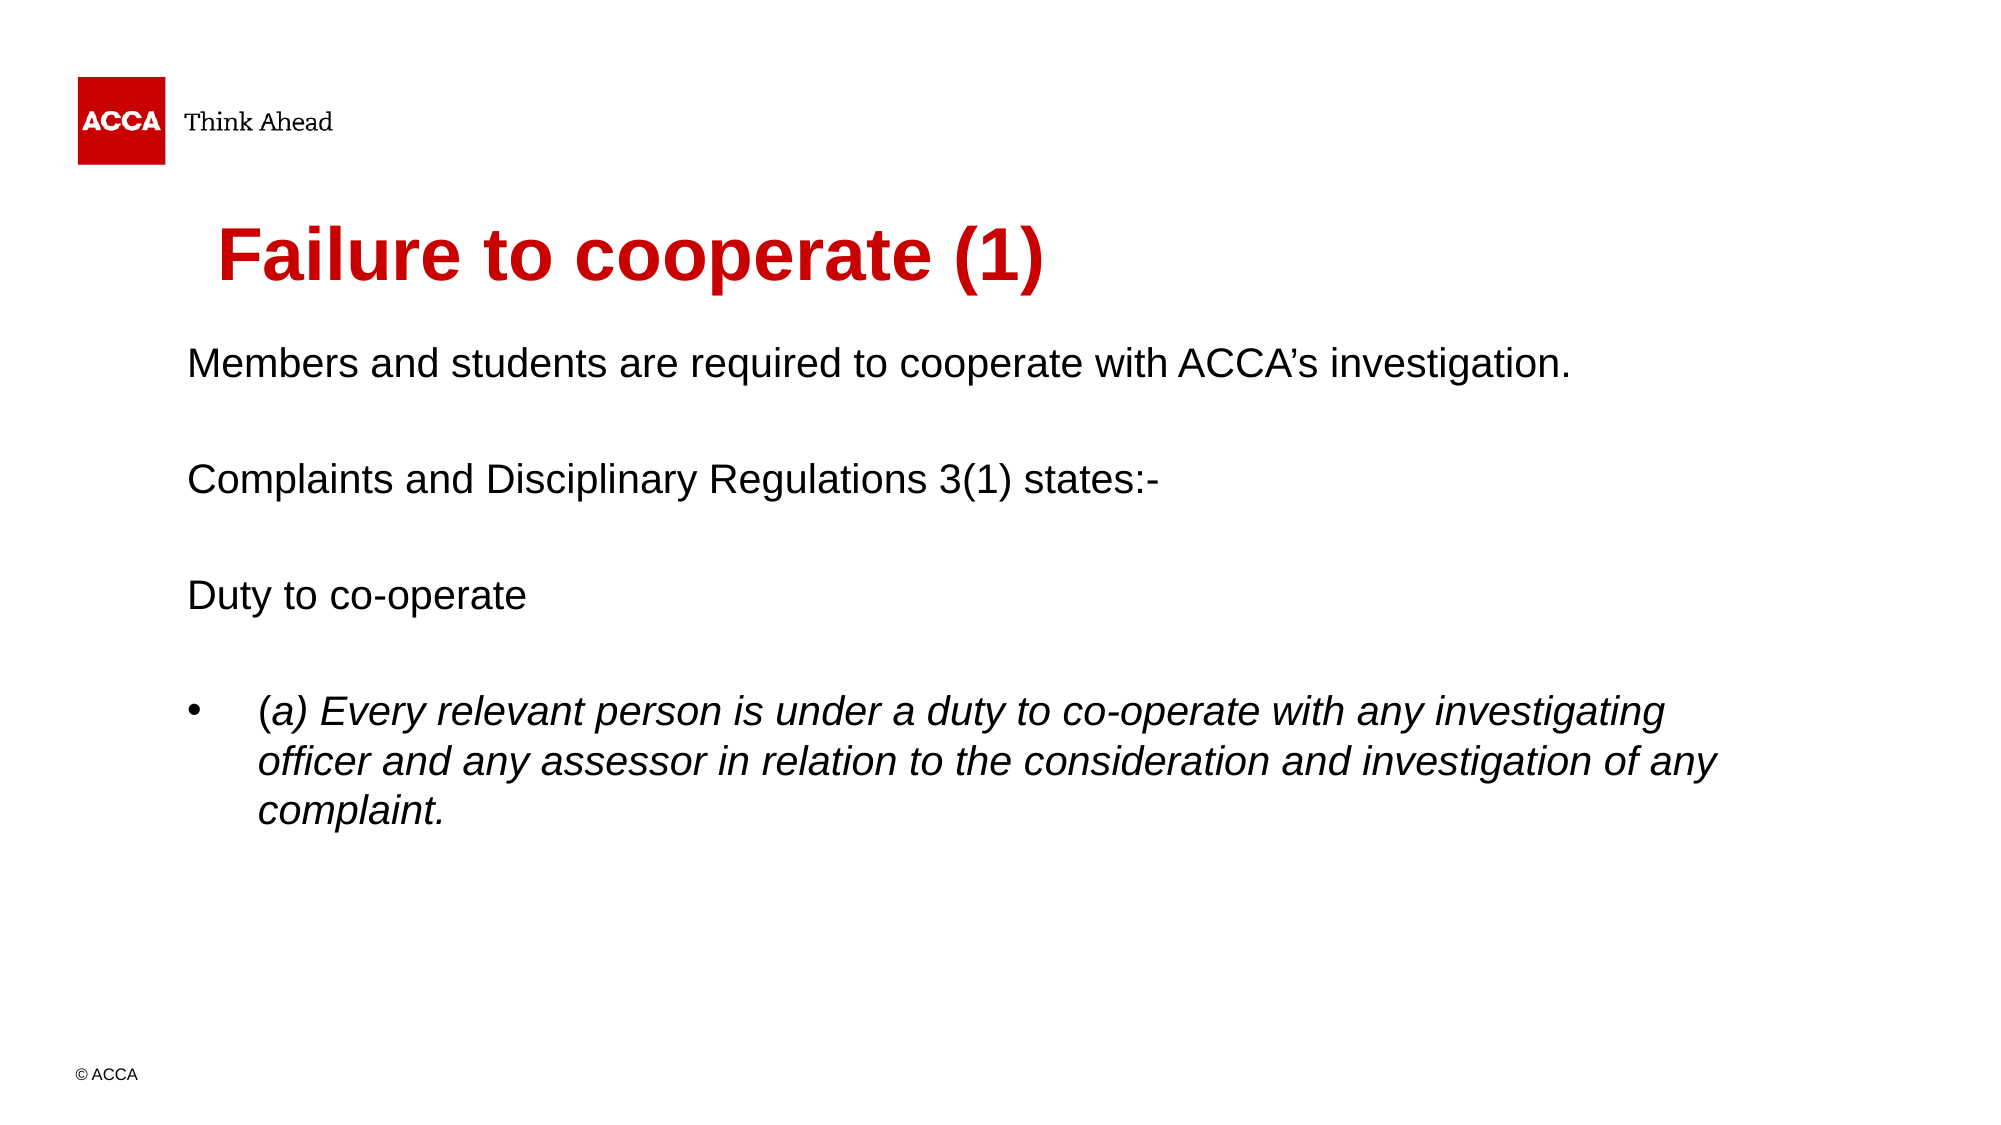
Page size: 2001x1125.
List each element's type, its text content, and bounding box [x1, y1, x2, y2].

list Members and students are required to cooperate with ACCA’s investigation. Complaints and Disciplinary Regulations 3(1) states:- Duty to co-operate (a) Every relevant person is under a duty to co-operate with any investigating officer and any assessor in relation to the consideration and investigation of any complaint. [187, 296, 1779, 1060]
title Failure to cooperate (1) [217, 212, 1810, 315]
